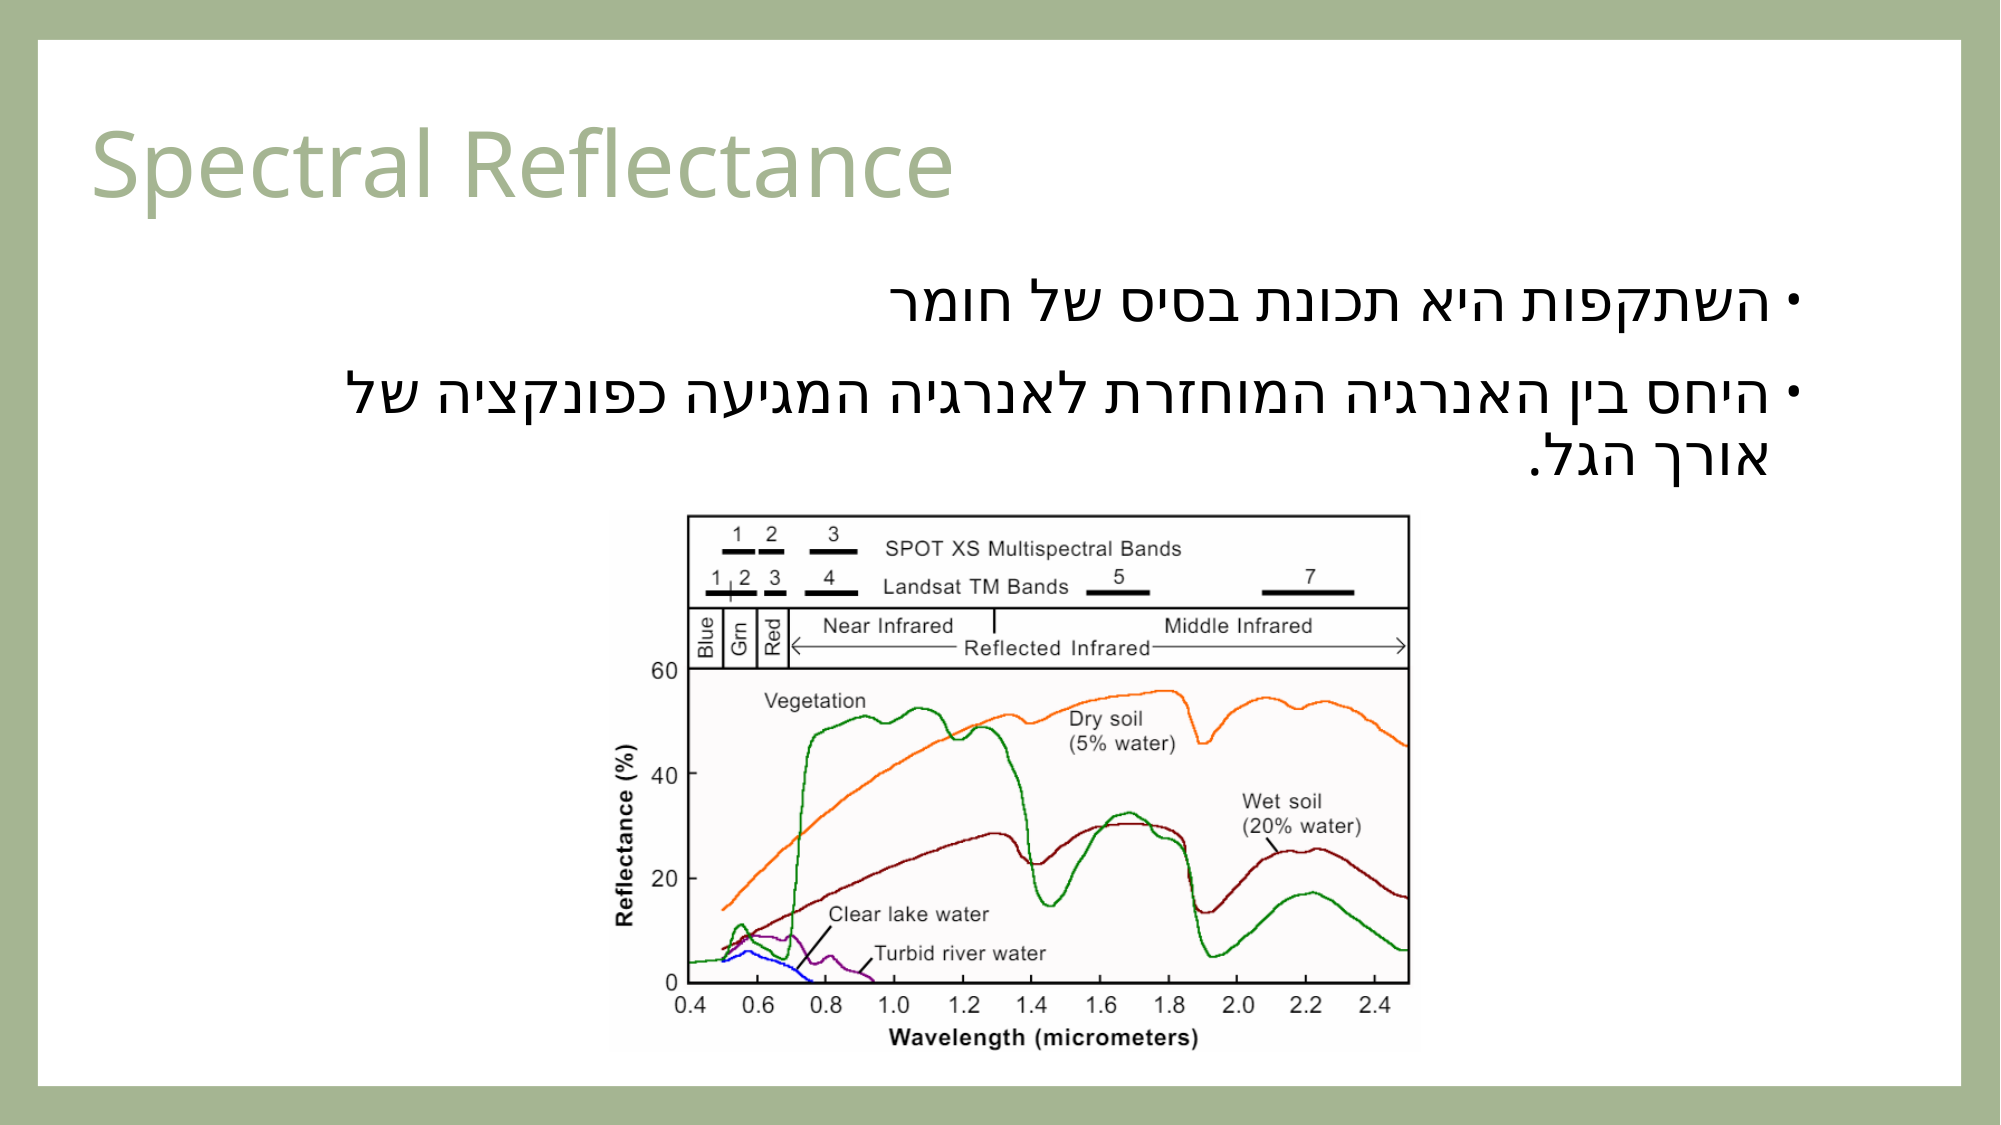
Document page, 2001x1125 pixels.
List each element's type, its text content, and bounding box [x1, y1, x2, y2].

list השתקפות היא תכונת בסיס של חומר היחס בין האנרגיה המוחזרת לאנרגיה המגיעה כפונקציה של אורך הגל. [205, 263, 1826, 926]
title Spectral Reflectance [75, 56, 1695, 280]
picture [609, 510, 1422, 1053]
